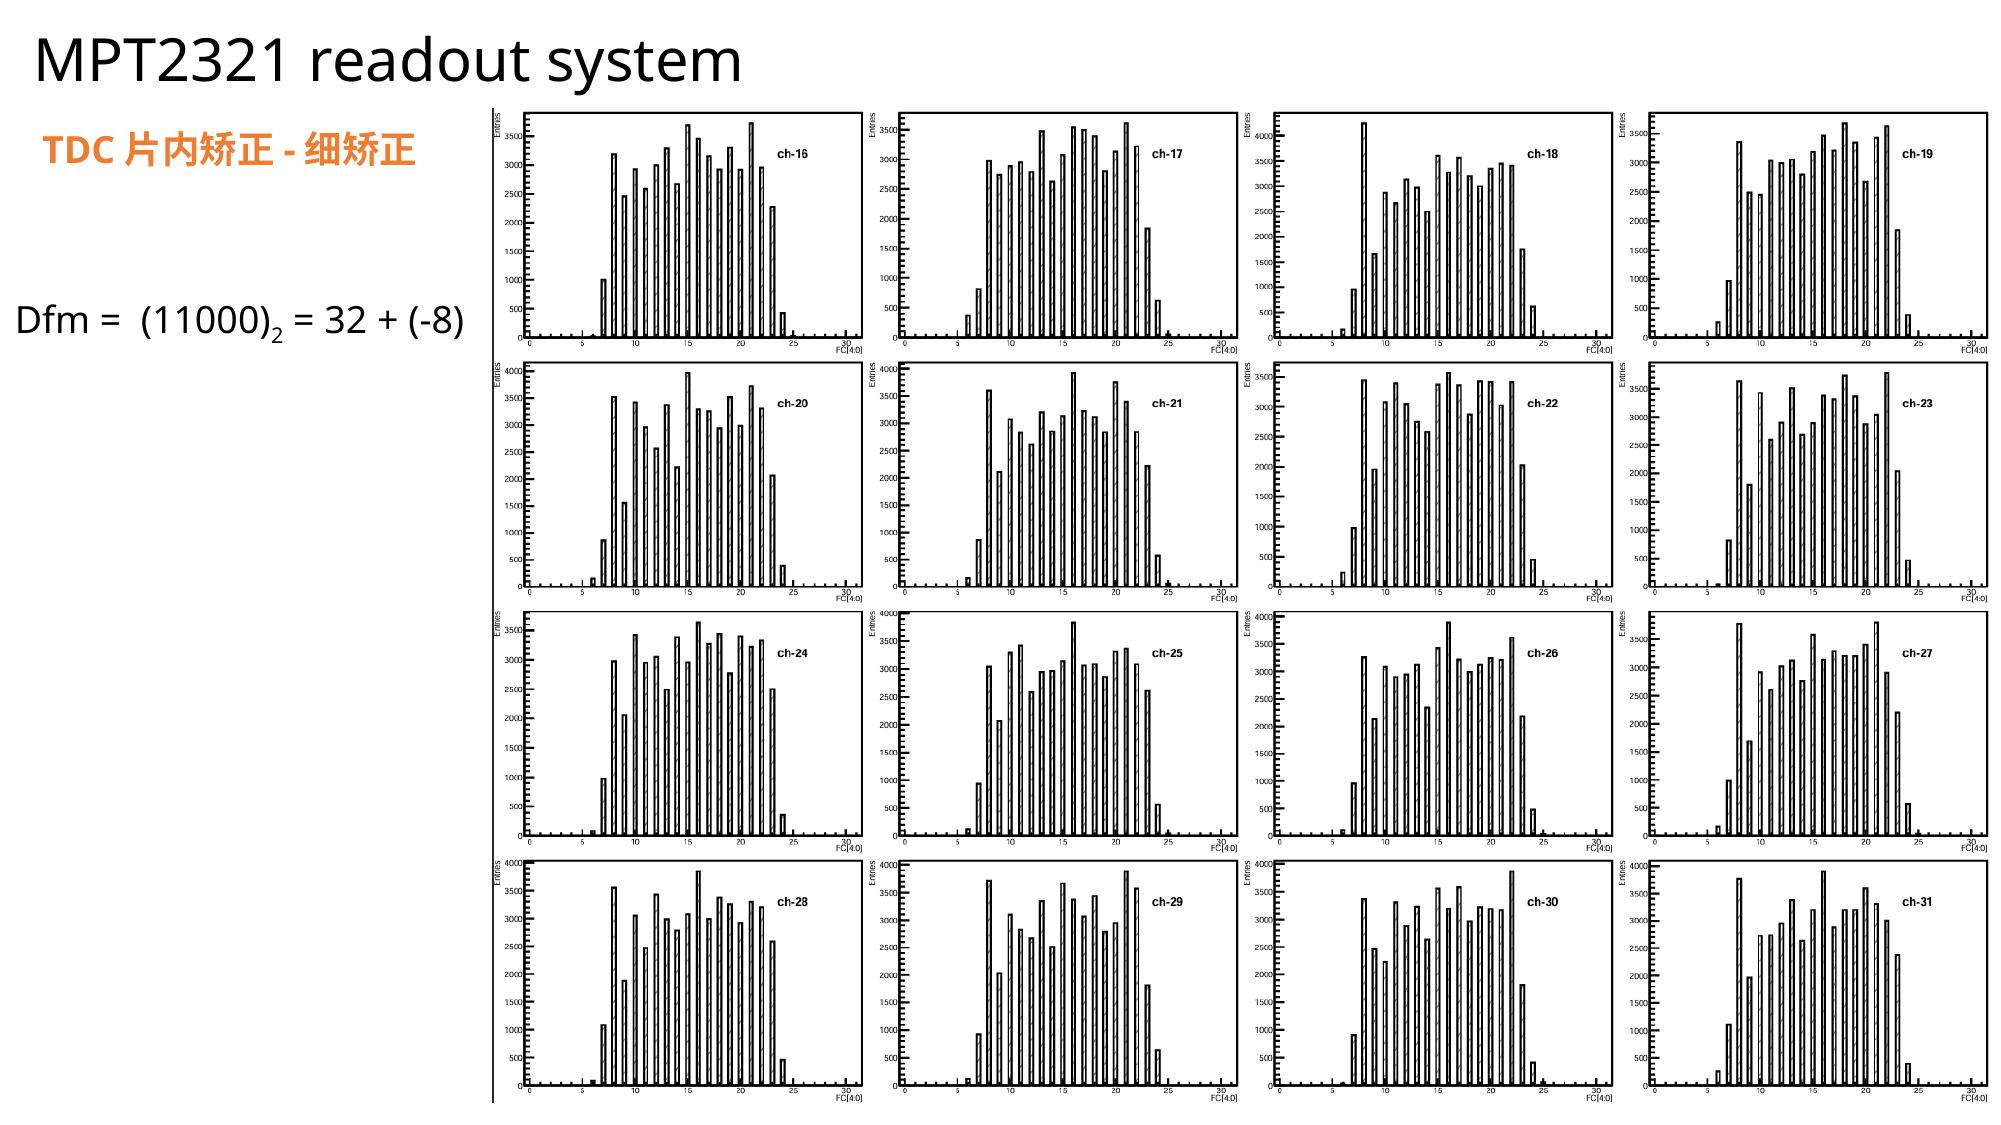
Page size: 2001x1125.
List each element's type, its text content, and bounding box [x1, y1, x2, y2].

picture [492, 108, 1991, 1104]
text_box Dfm = (11000)2 = 32 + (-8) [0, 289, 492, 355]
title MPT2321 readout system [18, 21, 1265, 102]
text_box TDC片内矫正-细矫正 [27, 118, 432, 179]
